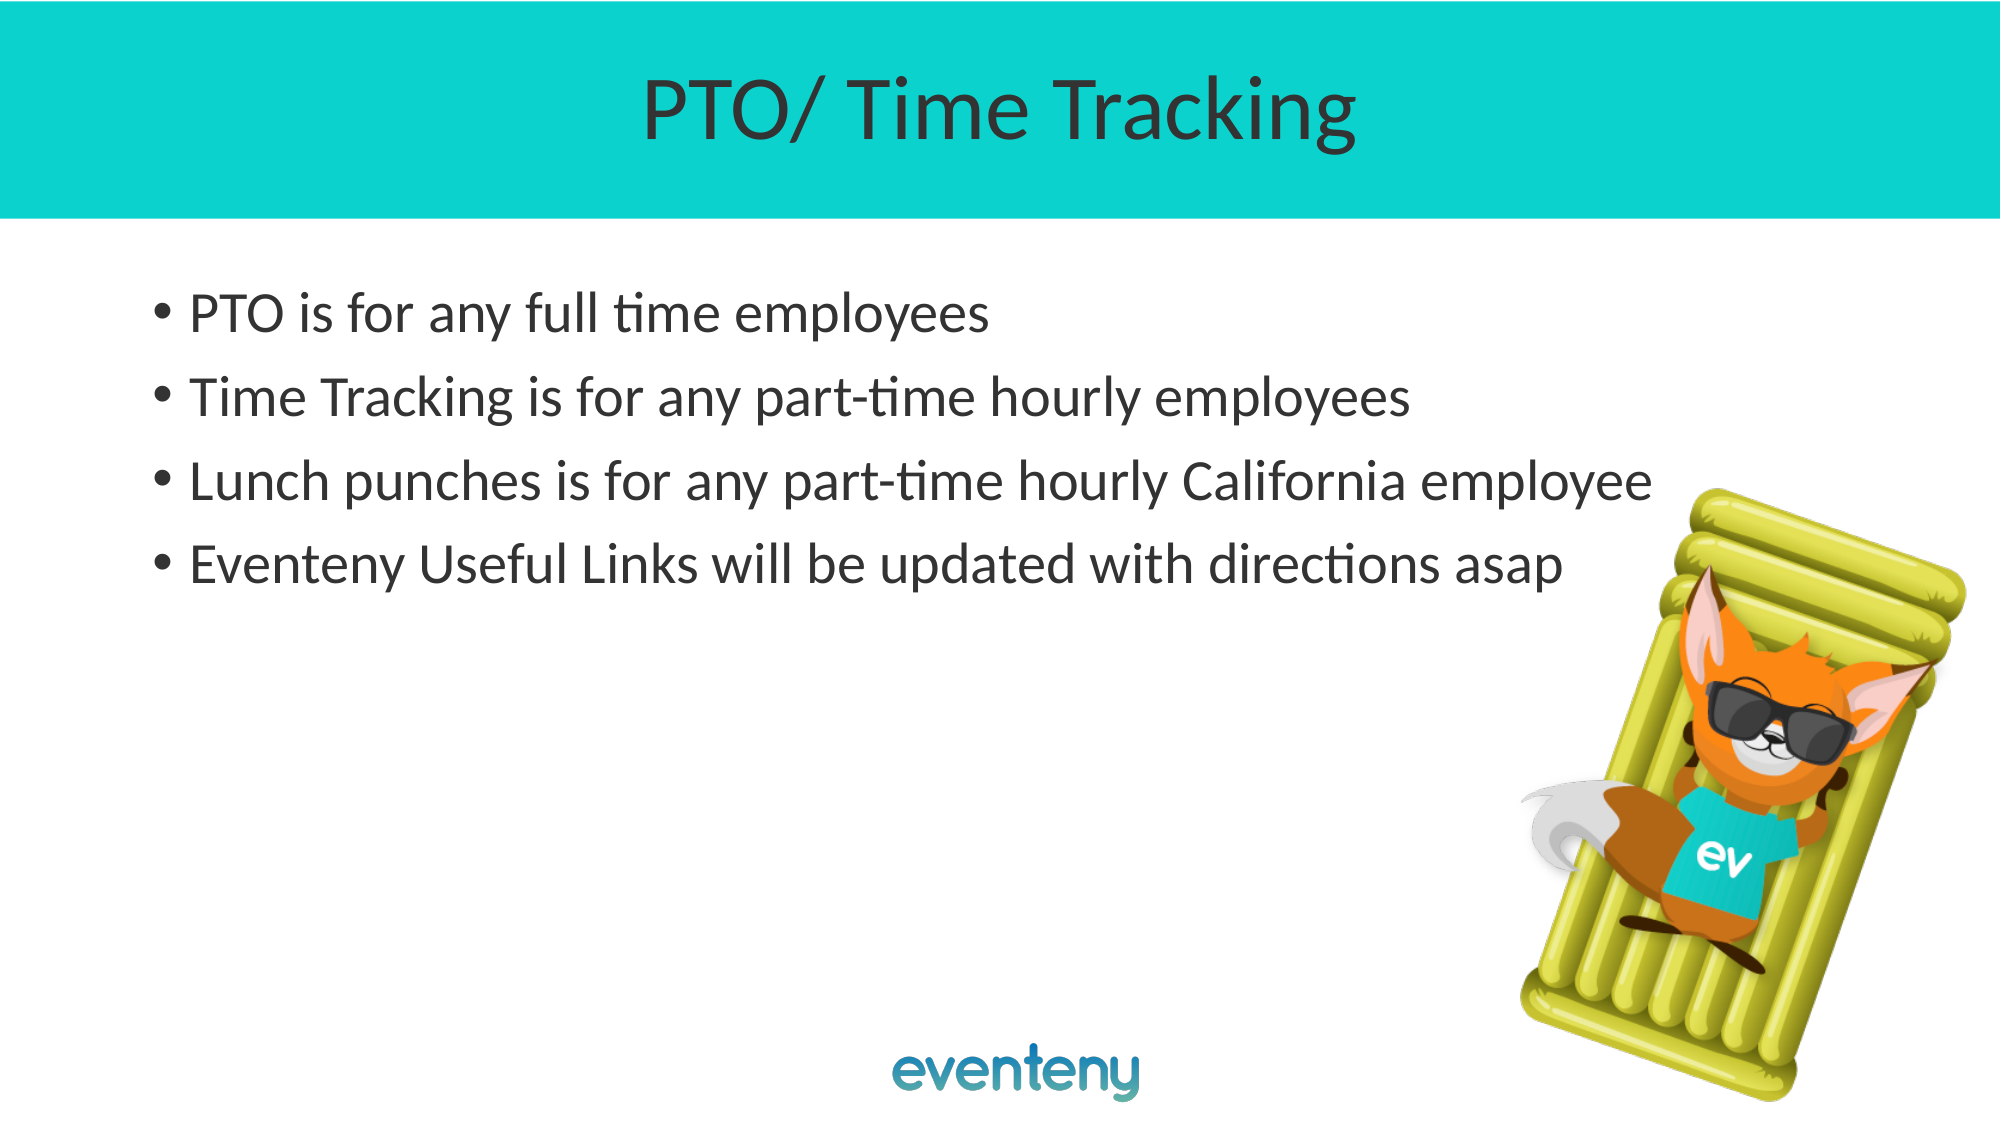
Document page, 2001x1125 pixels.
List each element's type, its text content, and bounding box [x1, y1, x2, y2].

picture [886, 997, 1145, 1125]
picture [1506, 478, 1977, 1116]
list PTO is for any full time employees Time Tracking is for any part-time hourly employees Lunch punches is for any part-time hourly California employee Eventeny Useful Links will be updated with directions asap [137, 274, 1863, 989]
title PTO/ Time Tracking [0, 1, 2000, 219]
